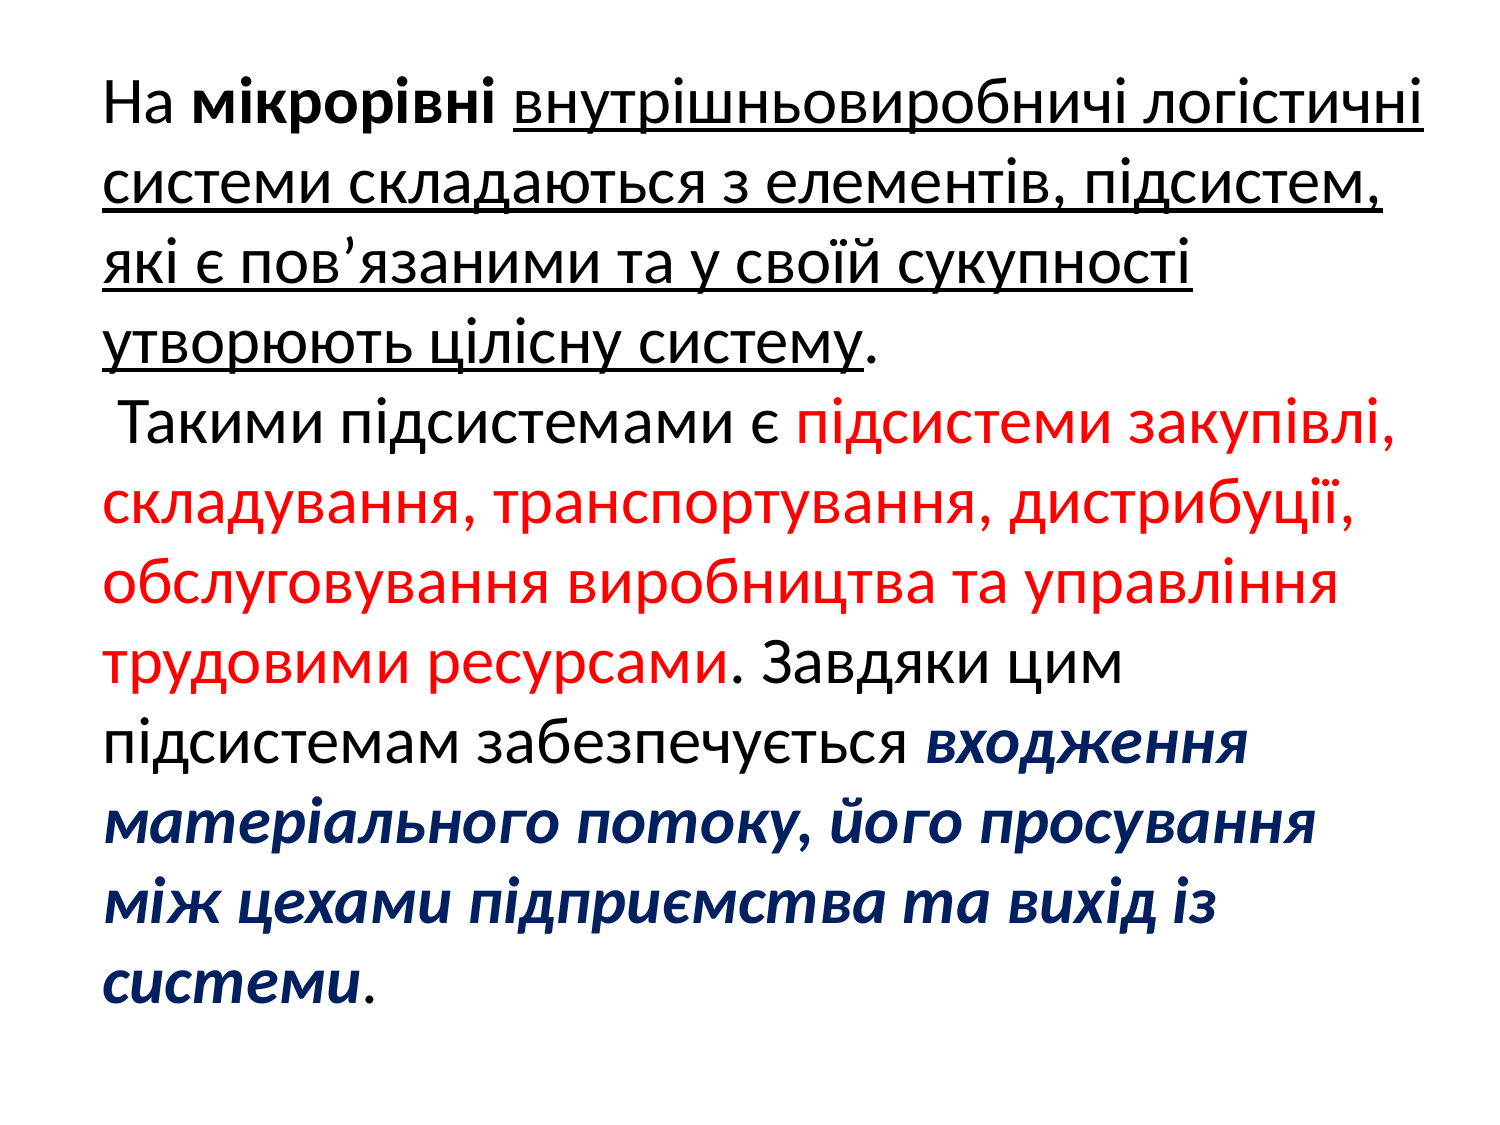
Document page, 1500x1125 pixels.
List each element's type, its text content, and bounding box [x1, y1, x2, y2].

text_box На мікрорівні внутрішньовиробничі логістичні системи складаються з елементів, підсистем, які є пов’язаними та у своїй сукупності утворюють цілісну систему. Такими підсистемами є підсистеми закупівлі, складування, транспортування, дистрибуції, обслуговування виробництва та управління трудовими ресурсами. Завдяки цим підсистемам забезпечується входження матеріального потоку, його просування між цехами підприємства та вихід із системи. [87, 49, 1450, 1025]
